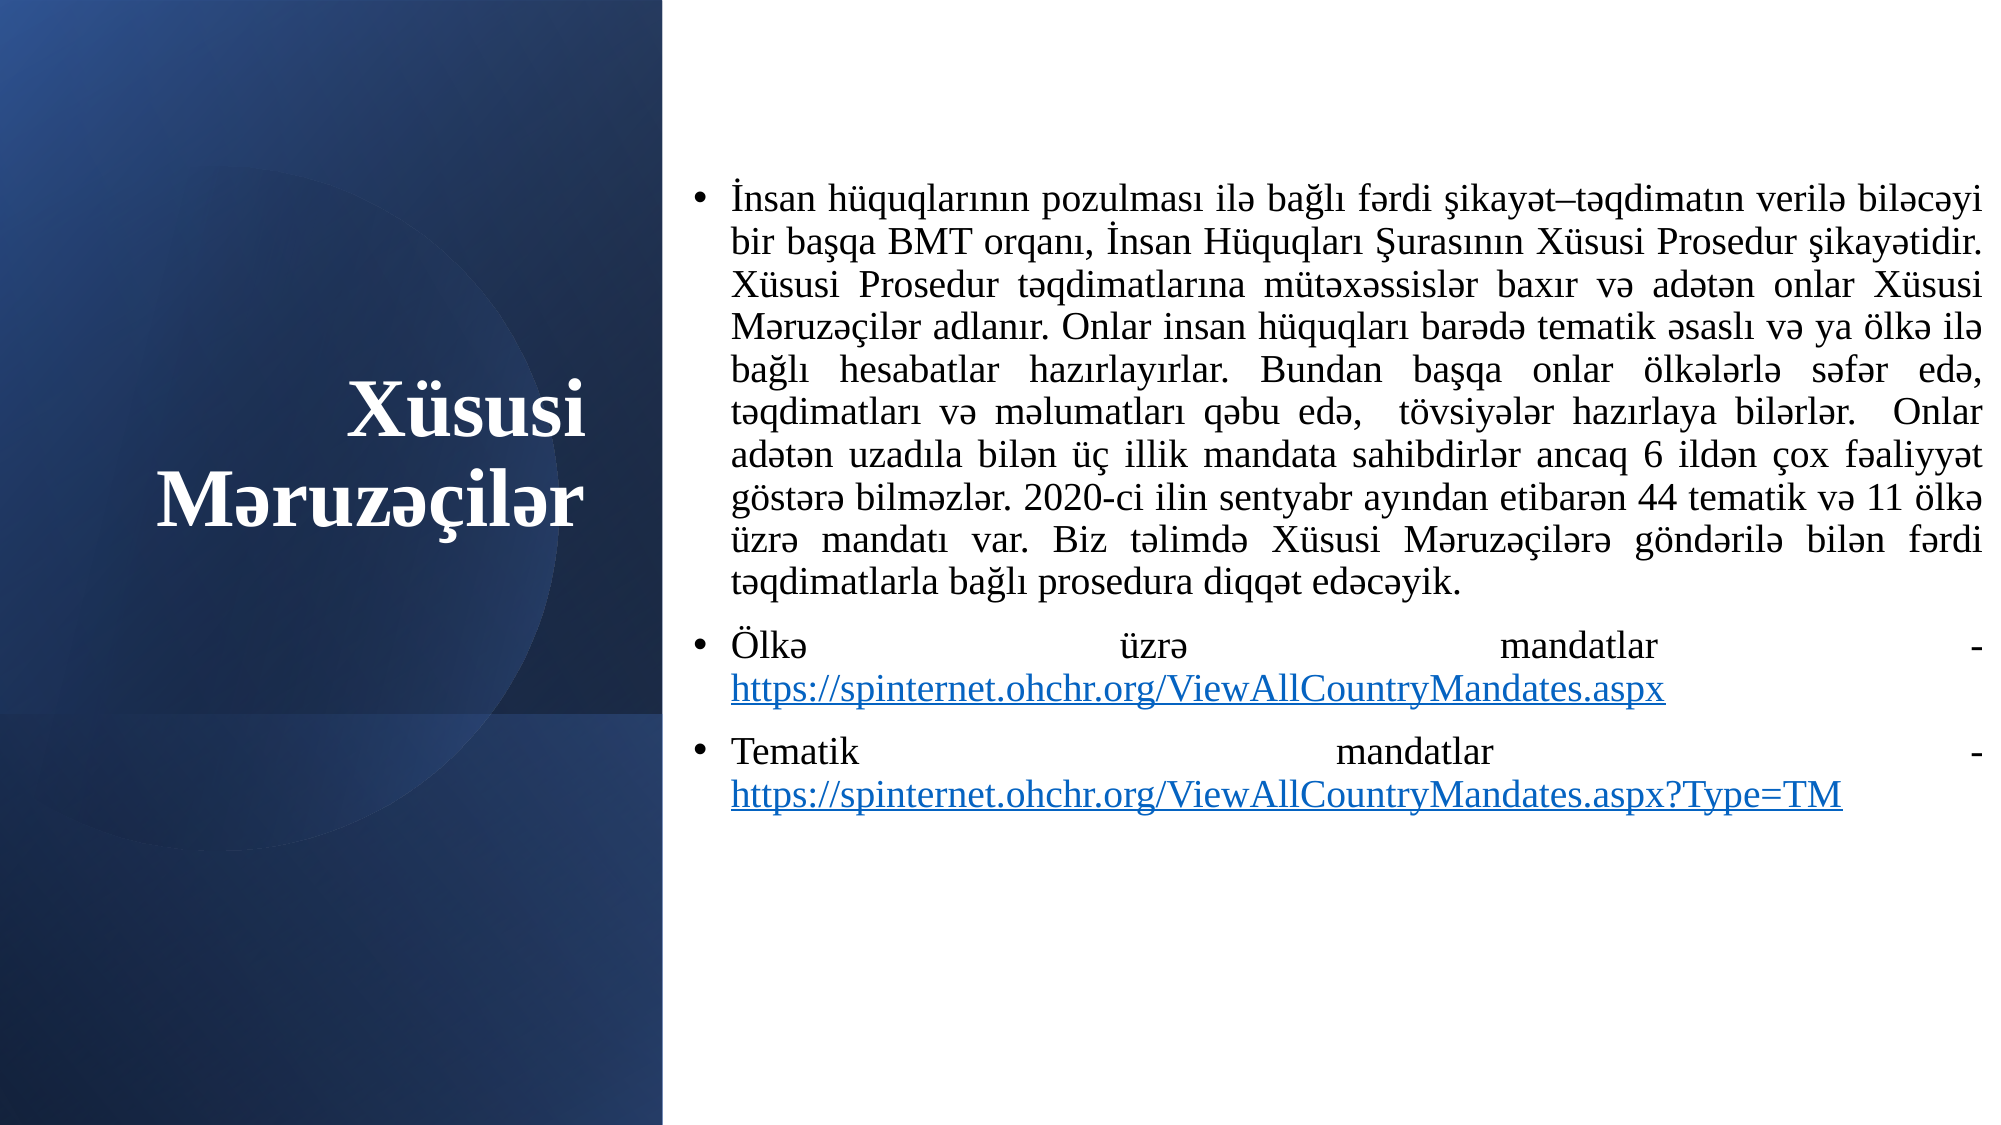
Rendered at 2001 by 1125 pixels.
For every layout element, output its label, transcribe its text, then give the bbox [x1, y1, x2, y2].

text_box [663, 0, 2000, 1125]
text_box [0, 0, 663, 1124]
list İnsan hüquqlarının pozulması ilə bağlı fərdi şikayət–təqdimatın verilə biləcəyi bir başqa BMT orqanı, İnsan Hüquqları Şurasının Xüsusi Prosedur şikayətidir. Xüsusi Prosedur təqdimatlarına mütəxəssislər baxır və adətən onlar Xüsusi Məruzəçilər adlanır. Onlar insan hüquqları barədə tematik əsaslı və ya ölkə ilə bağlı hesabatlar hazırlayırlar. Bundan başqa onlar ölkələrlə səfər edə, təqdimatları və məlumatları qəbu edə, tövsiyələr hazırlaya bilərlər. Onlar adətən uzadıla bilən üç illik mandata sahibdirlər ancaq 6 ildən çox fəaliyyət göstərə bilməzlər. 2020-ci ilin sentyabr ayından etibarən 44 tematik və 11 ölkə üzrə mandatı var. Biz təlimdə Xüsusi Məruzəçilərə göndərilə bilən fərdi təqdimatlarla bağlı prosedura diqqət edəcəyik. Ölkə üzrə mandatlar - https://spinternet.ohchr.org/ViewAllCountryMandates.aspx Tematik mandatlar - https://spinternet.ohchr.org/ViewAllCountryMandates.aspx?Type=TM [678, 18, 2000, 1102]
title Xüsusi Məruzəçilər [76, 96, 602, 652]
